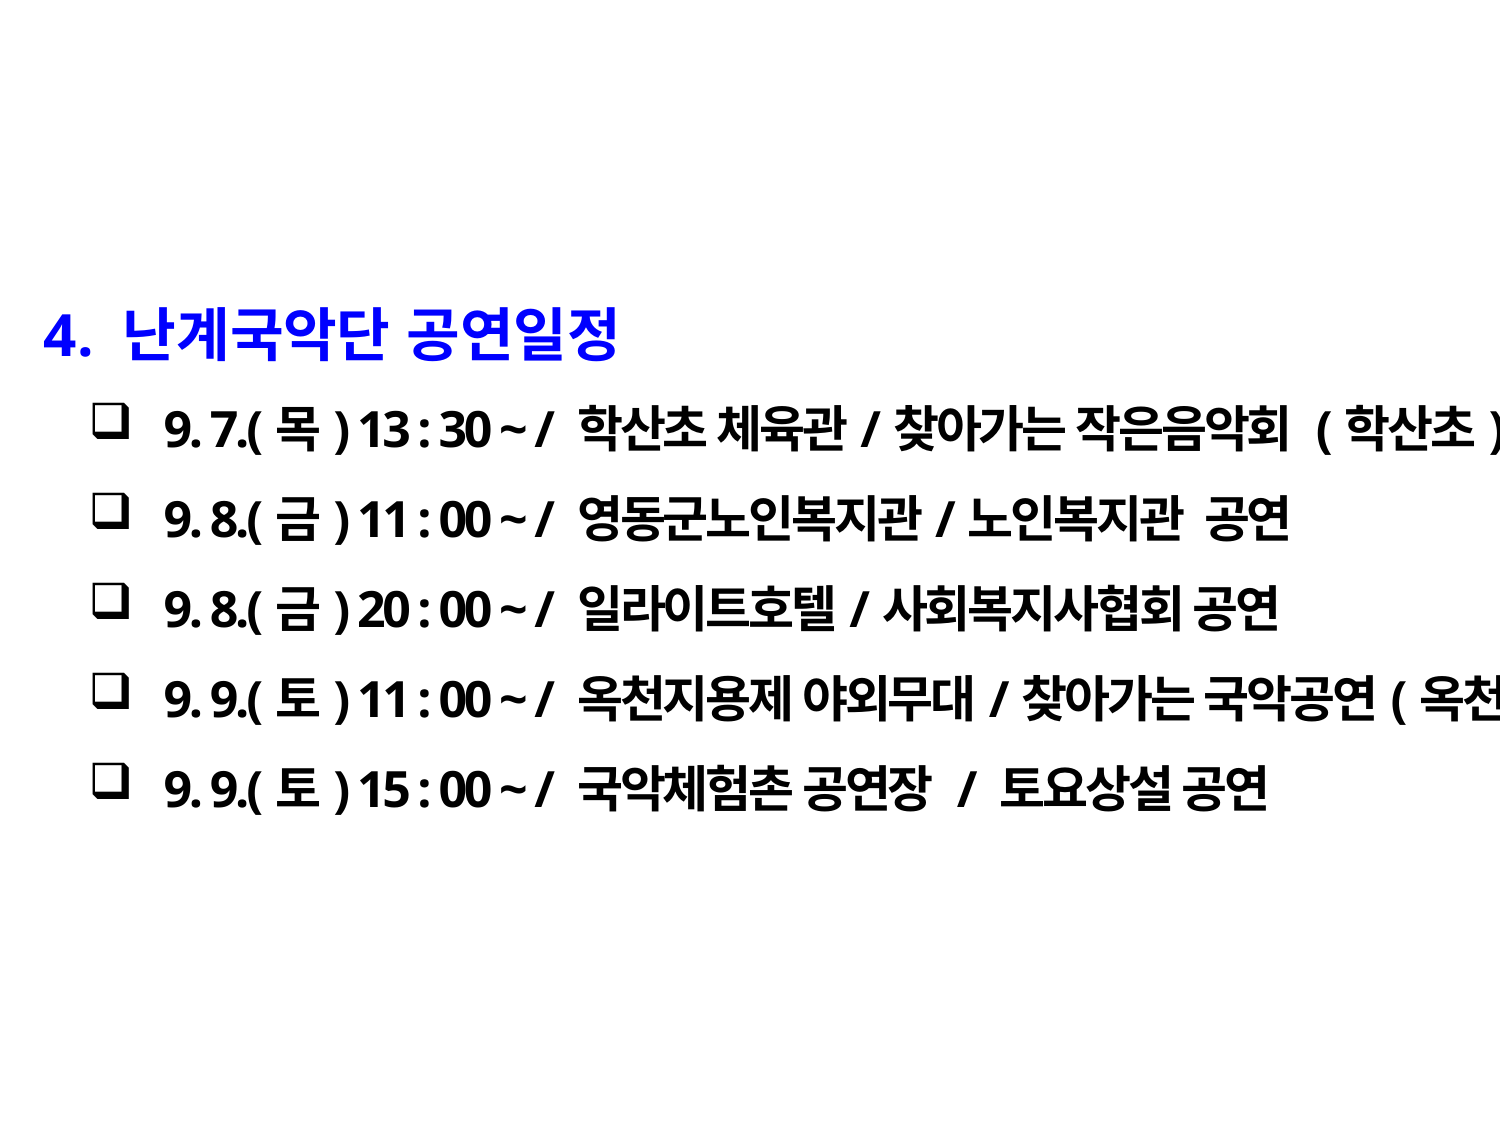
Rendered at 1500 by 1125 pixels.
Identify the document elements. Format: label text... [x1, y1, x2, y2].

text_box 4. 난계국악단 공연일정 9. 7.(목) 13 : 30 ~ / 학산초 체육관/찾아가는 작은음악회 (학산초) 9. 8.(금) 11 : 00 ~ / 영동군노인복지관/노인복지관 공연 9. 8.(금) 20 : 00 ~ / 일라이트호텔/사회복지사협회 공연 9. 9.(토) 11 : 00 ~ / 옥천지용제 야외무대/찾아가는 국악공연(옥천) 9. 9.(토) 15 : 00 ~ / 국악체험촌 공연장 / 토요상설 공연 [0, 255, 1493, 811]
